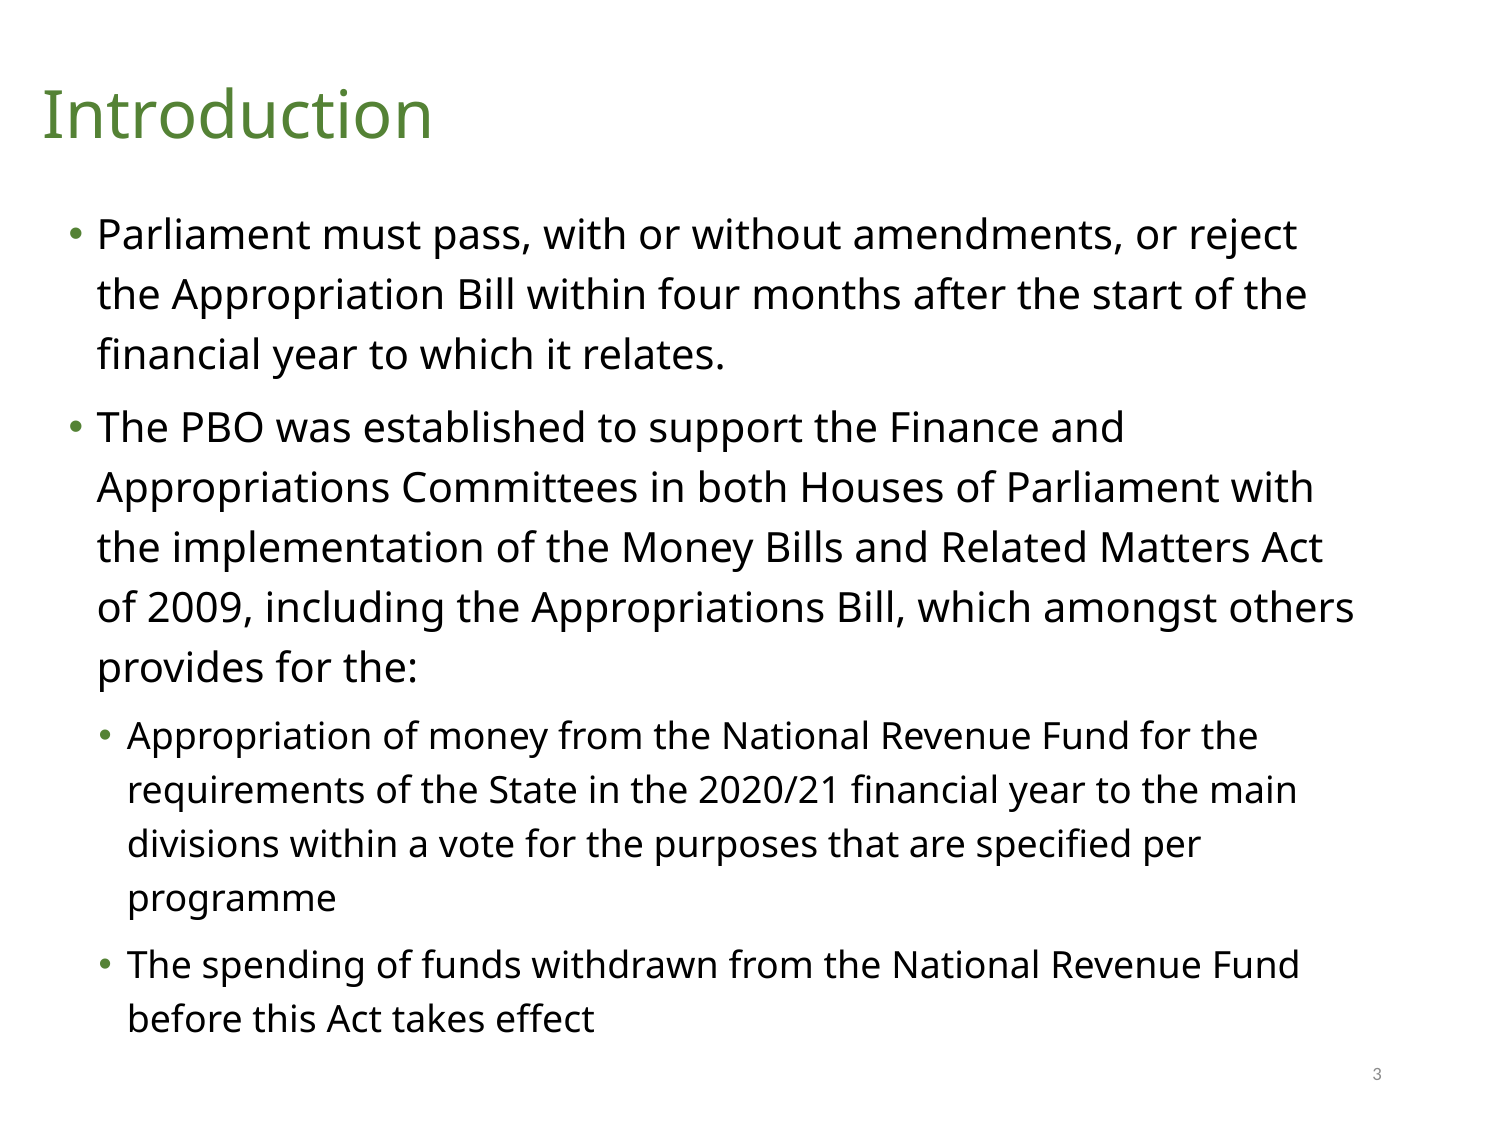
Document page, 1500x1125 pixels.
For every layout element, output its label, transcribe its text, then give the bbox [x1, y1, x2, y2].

slide_number 3 [1059, 1042, 1397, 1103]
title Introduction [27, 43, 1373, 191]
list Parliament must pass, with or without amendments, or reject the Appropriation Bill within four months after the start of the financial year to which it relates. The PBO was established to support the Finance and Appropriations Committees in both Houses of Parliament with the implementation of the Money Bills and Related Matters Act of 2009, including the Appropriations Bill, which amongst others provides for the: Appropriation of money from the National Revenue Fund for the requirements of the State in the 2020/21 financial year to the main divisions within a vote for the purposes that are specified per programme The spending of funds withdrawn from the National Revenue Fund before this Act takes effect [53, 190, 1373, 1103]
